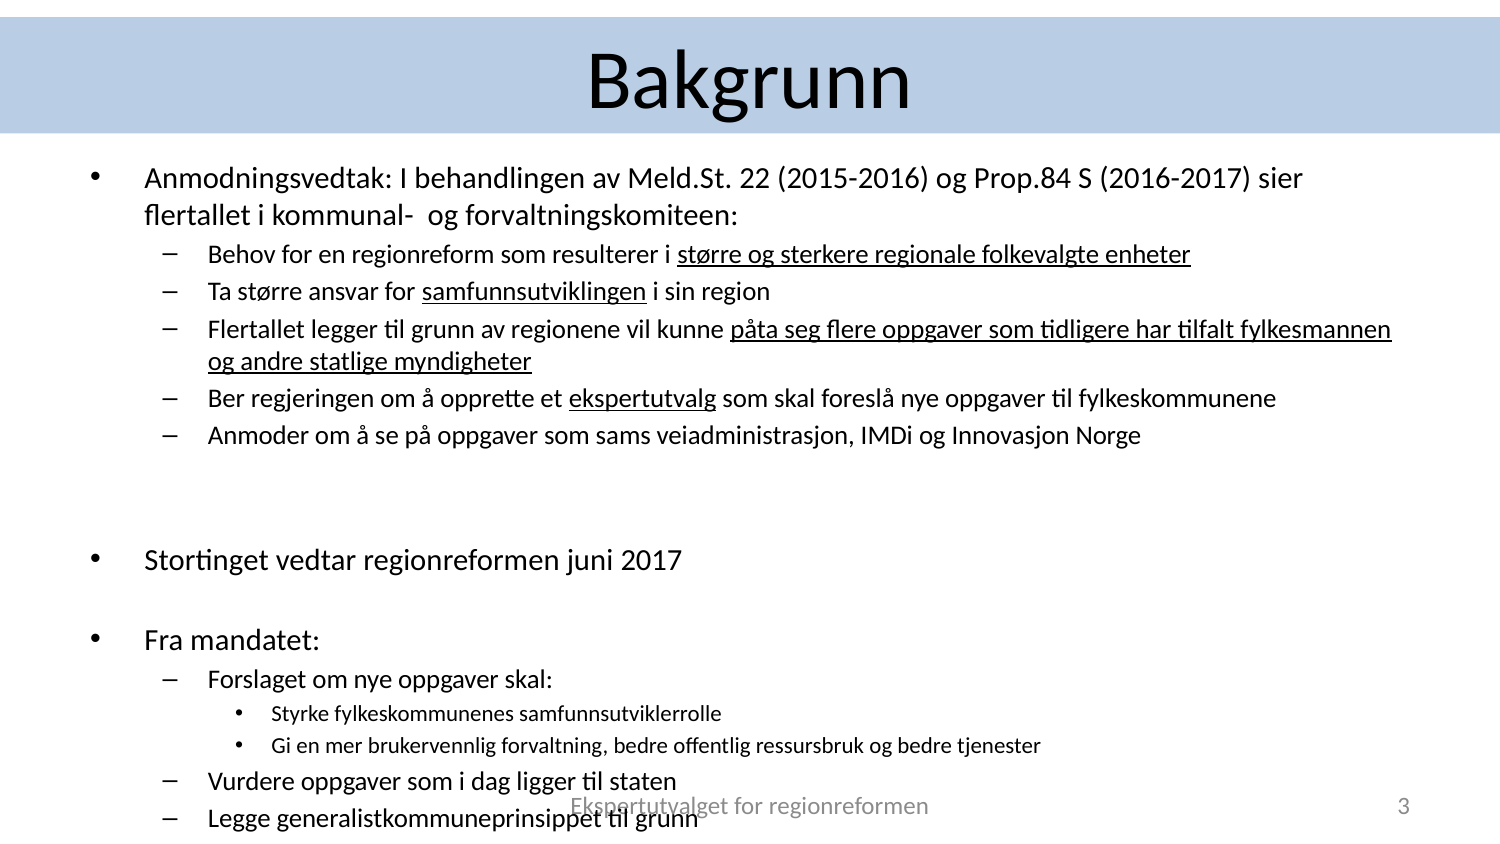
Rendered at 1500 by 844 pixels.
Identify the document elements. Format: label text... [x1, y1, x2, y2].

title Bakgrunn [0, 17, 1500, 134]
slide_number 3 [1074, 782, 1425, 827]
footer Ekspertutvalget for regionreformen [512, 782, 988, 827]
list Anmodningsvedtak: I behandlingen av Meld.St. 22 (2015-2016) og Prop.84 S (2016-2017) sier flertallet i kommunal- og forvaltningskomiteen: Behov for en regionreform som resulterer i større og sterkere regionale folkevalgte enheter Ta større ansvar for samfunnsutviklingen i sin region Flertallet legger til grunn av regionene vil kunne påta seg flere oppgaver som tidligere har tilfalt fylkesmannen og andre statlige myndigheter Ber regjeringen om å opprette et ekspertutvalg som skal foreslå nye oppgaver til fylkeskommunene Anmoder om å se på oppgaver som sams veiadministrasjon, IMDi og Innovasjon Norge Stortinget vedtar regionreformen juni 2017 Fra mandatet: Forslaget om nye oppgaver skal: Styrke fylkeskommunenes samfunnsutviklerrolle Gi en mer brukervennlig forvaltning, bedre offentlig ressursbruk og bedre tjenester Vurdere oppgaver som i dag ligger til staten Legge generalistkommuneprinsippet til grunn [75, 150, 1425, 844]
